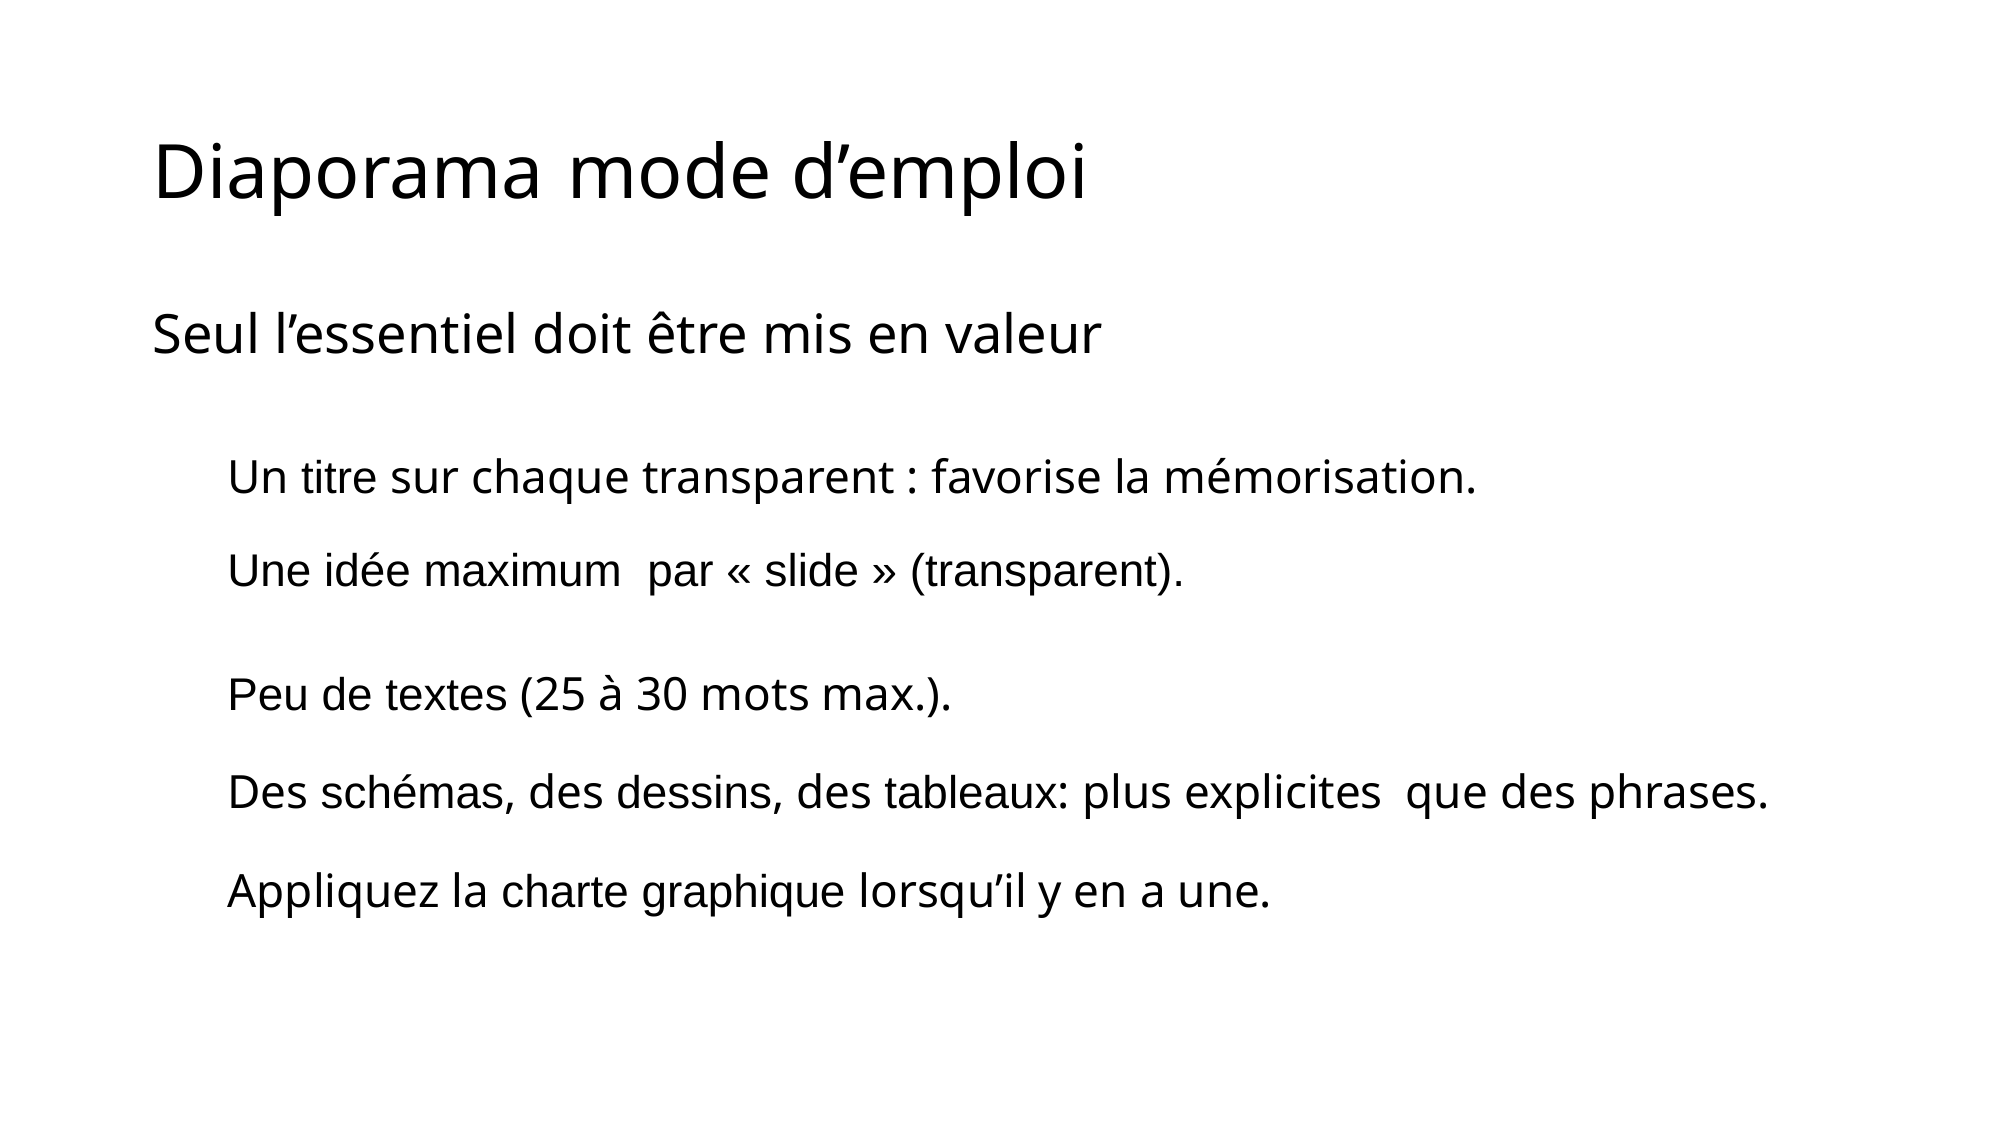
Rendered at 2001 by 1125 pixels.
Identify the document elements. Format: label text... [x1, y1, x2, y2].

title Diaporama mode d’emploi [137, 59, 1863, 278]
list Seul l’essentiel doit être mis en valeur Un titre sur chaque transparent : favorise la mémorisation. Une idée maximum par « slide » (transparent). Peu de textes (25 à 30 mots max.). Des schémas, des dessins, des tableaux: plus explicites que des phrases. Appliquez la charte graphique lorsqu’il y en a une. [137, 299, 1937, 1014]
